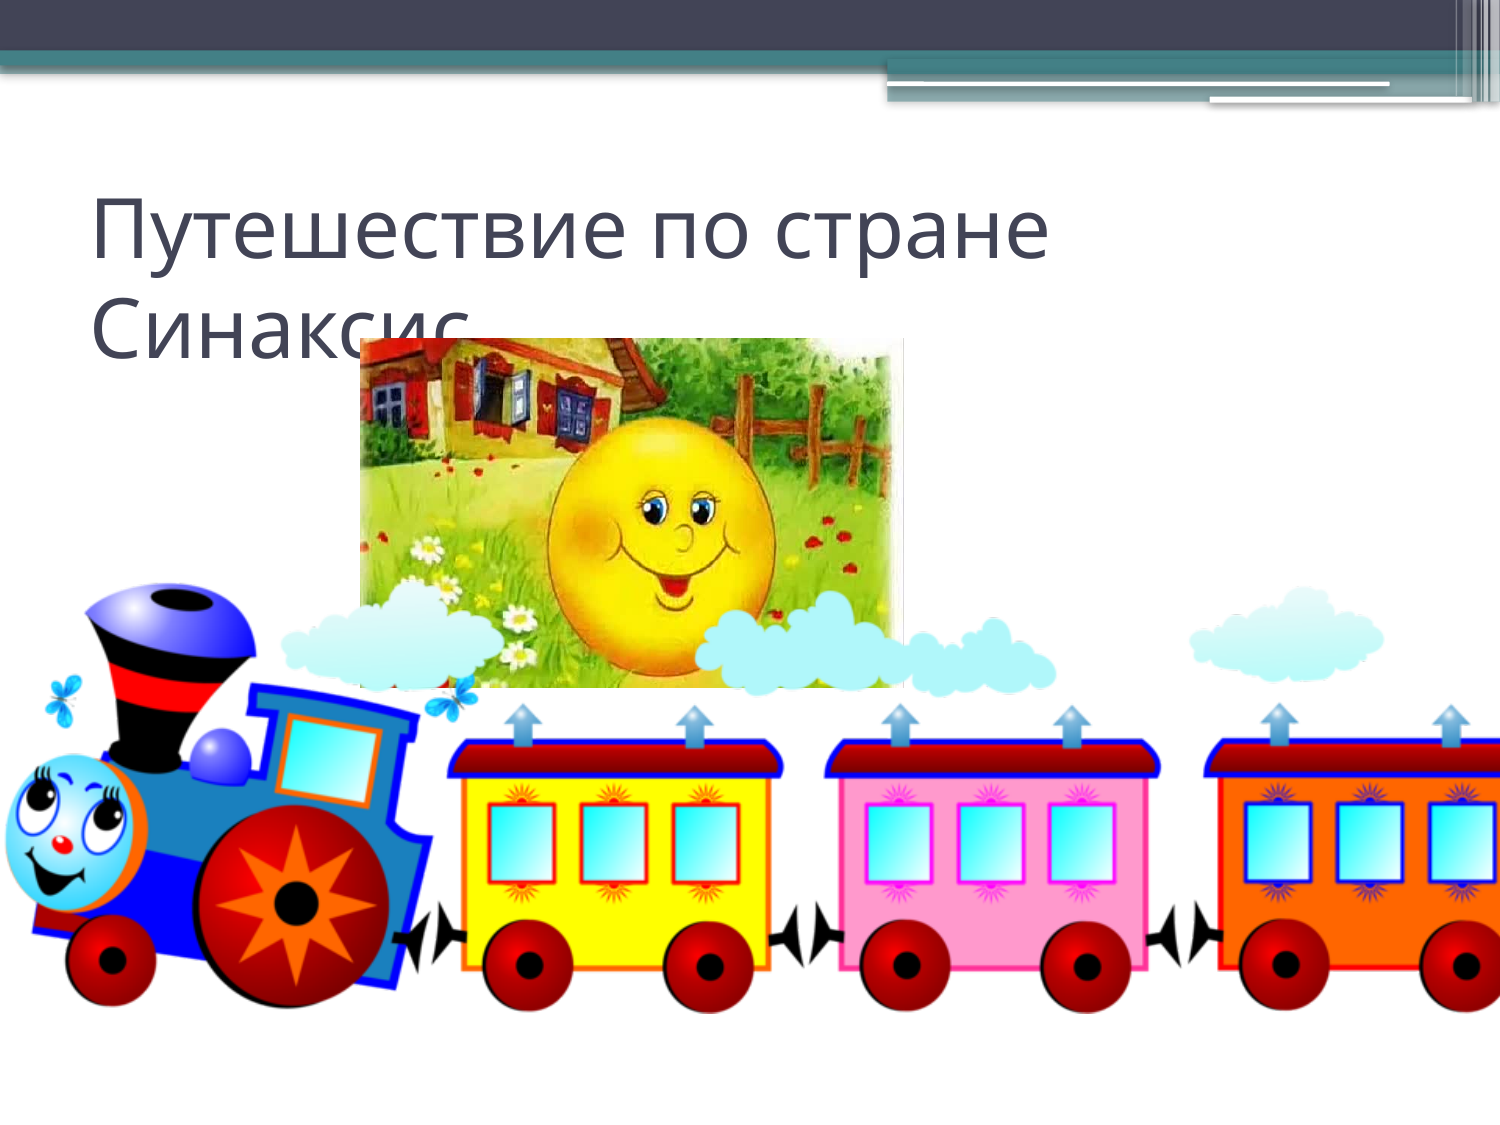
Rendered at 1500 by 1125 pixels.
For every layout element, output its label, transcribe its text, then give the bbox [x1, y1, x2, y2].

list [359, 337, 904, 571]
title Путешествие по стране Синаксис [75, 187, 1425, 363]
picture [0, 574, 1500, 1014]
